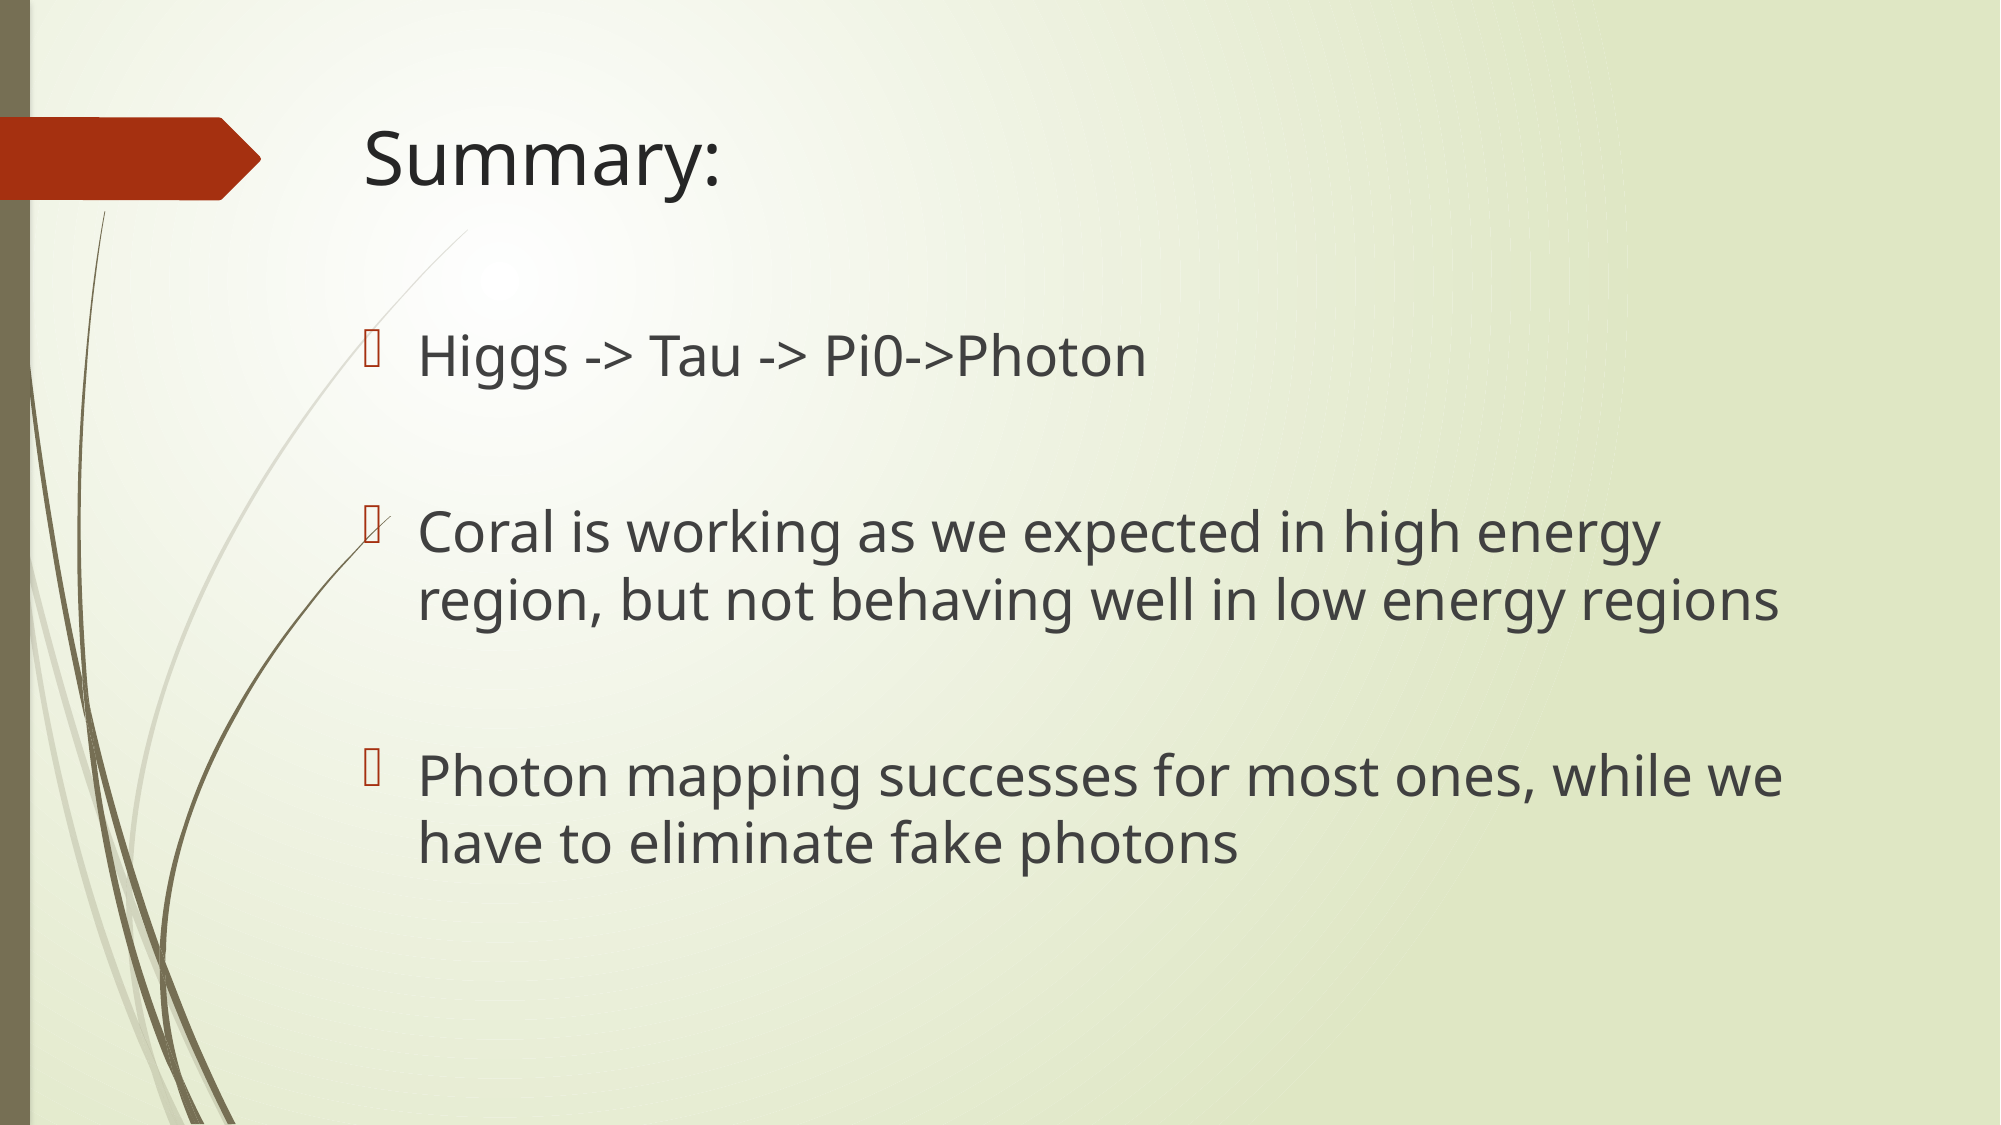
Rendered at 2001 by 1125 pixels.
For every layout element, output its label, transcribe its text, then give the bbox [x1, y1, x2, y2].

list Higgs -> Tau -> Pi0->Photon Coral is working as we expected in high energy region, but not behaving well in low energy regions Photon mapping successes for most ones, while we have to eliminate fake photons [347, 312, 1811, 933]
title Summary: [348, 102, 1811, 312]
